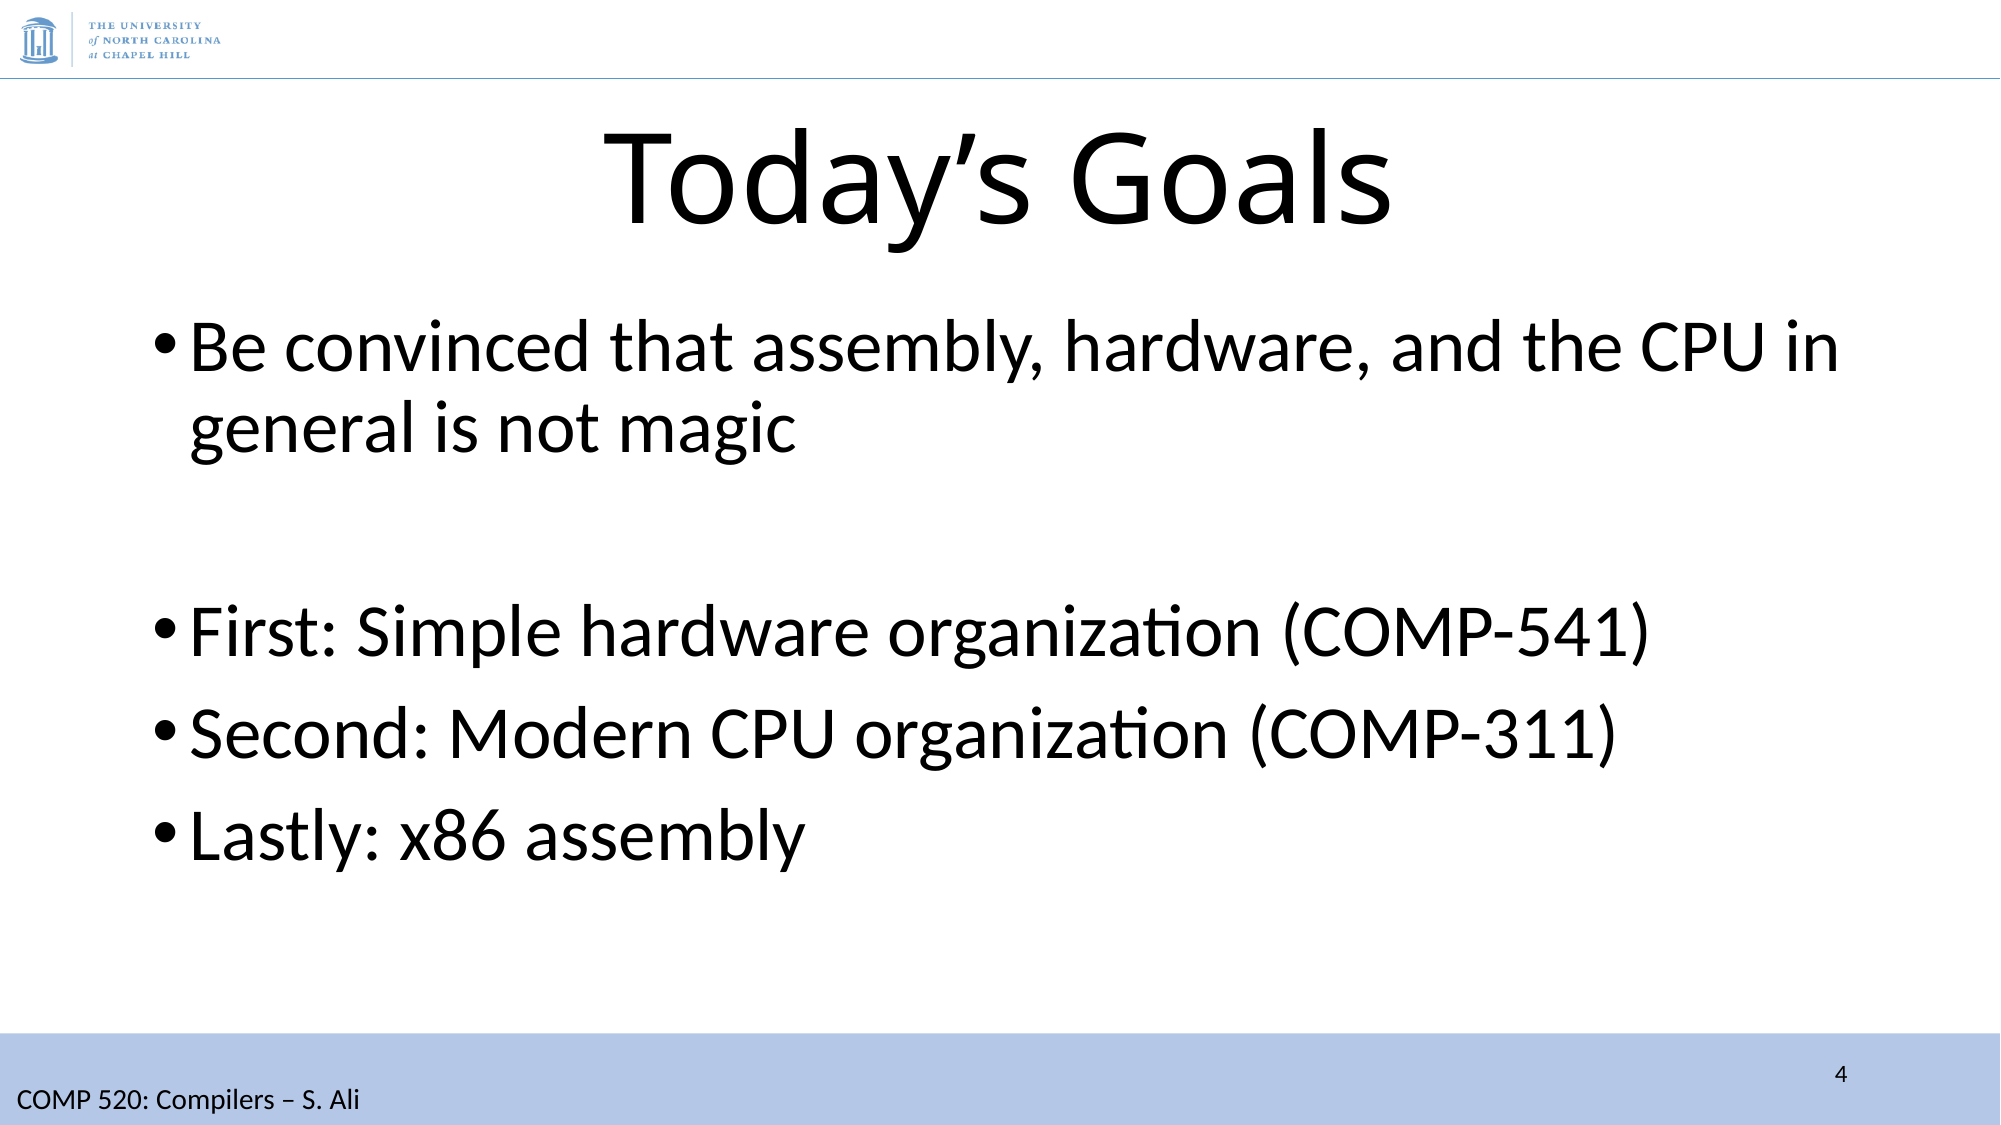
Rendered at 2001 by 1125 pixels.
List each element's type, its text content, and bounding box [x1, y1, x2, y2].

list Be convinced that assembly, hardware, and the CPU in general is not magic First: Simple hardware organization (COMP-541) Second: Modern CPU organization (COMP-311) Lastly: x86 assembly [137, 299, 1863, 1014]
text_box COMP 520: Compilers – S. Ali [2, 1072, 376, 1123]
text_box [0, 1032, 2000, 1125]
slide_number 4 [1412, 1042, 1863, 1103]
picture [16, 12, 228, 67]
title Today’s Goals [137, 89, 1863, 278]
